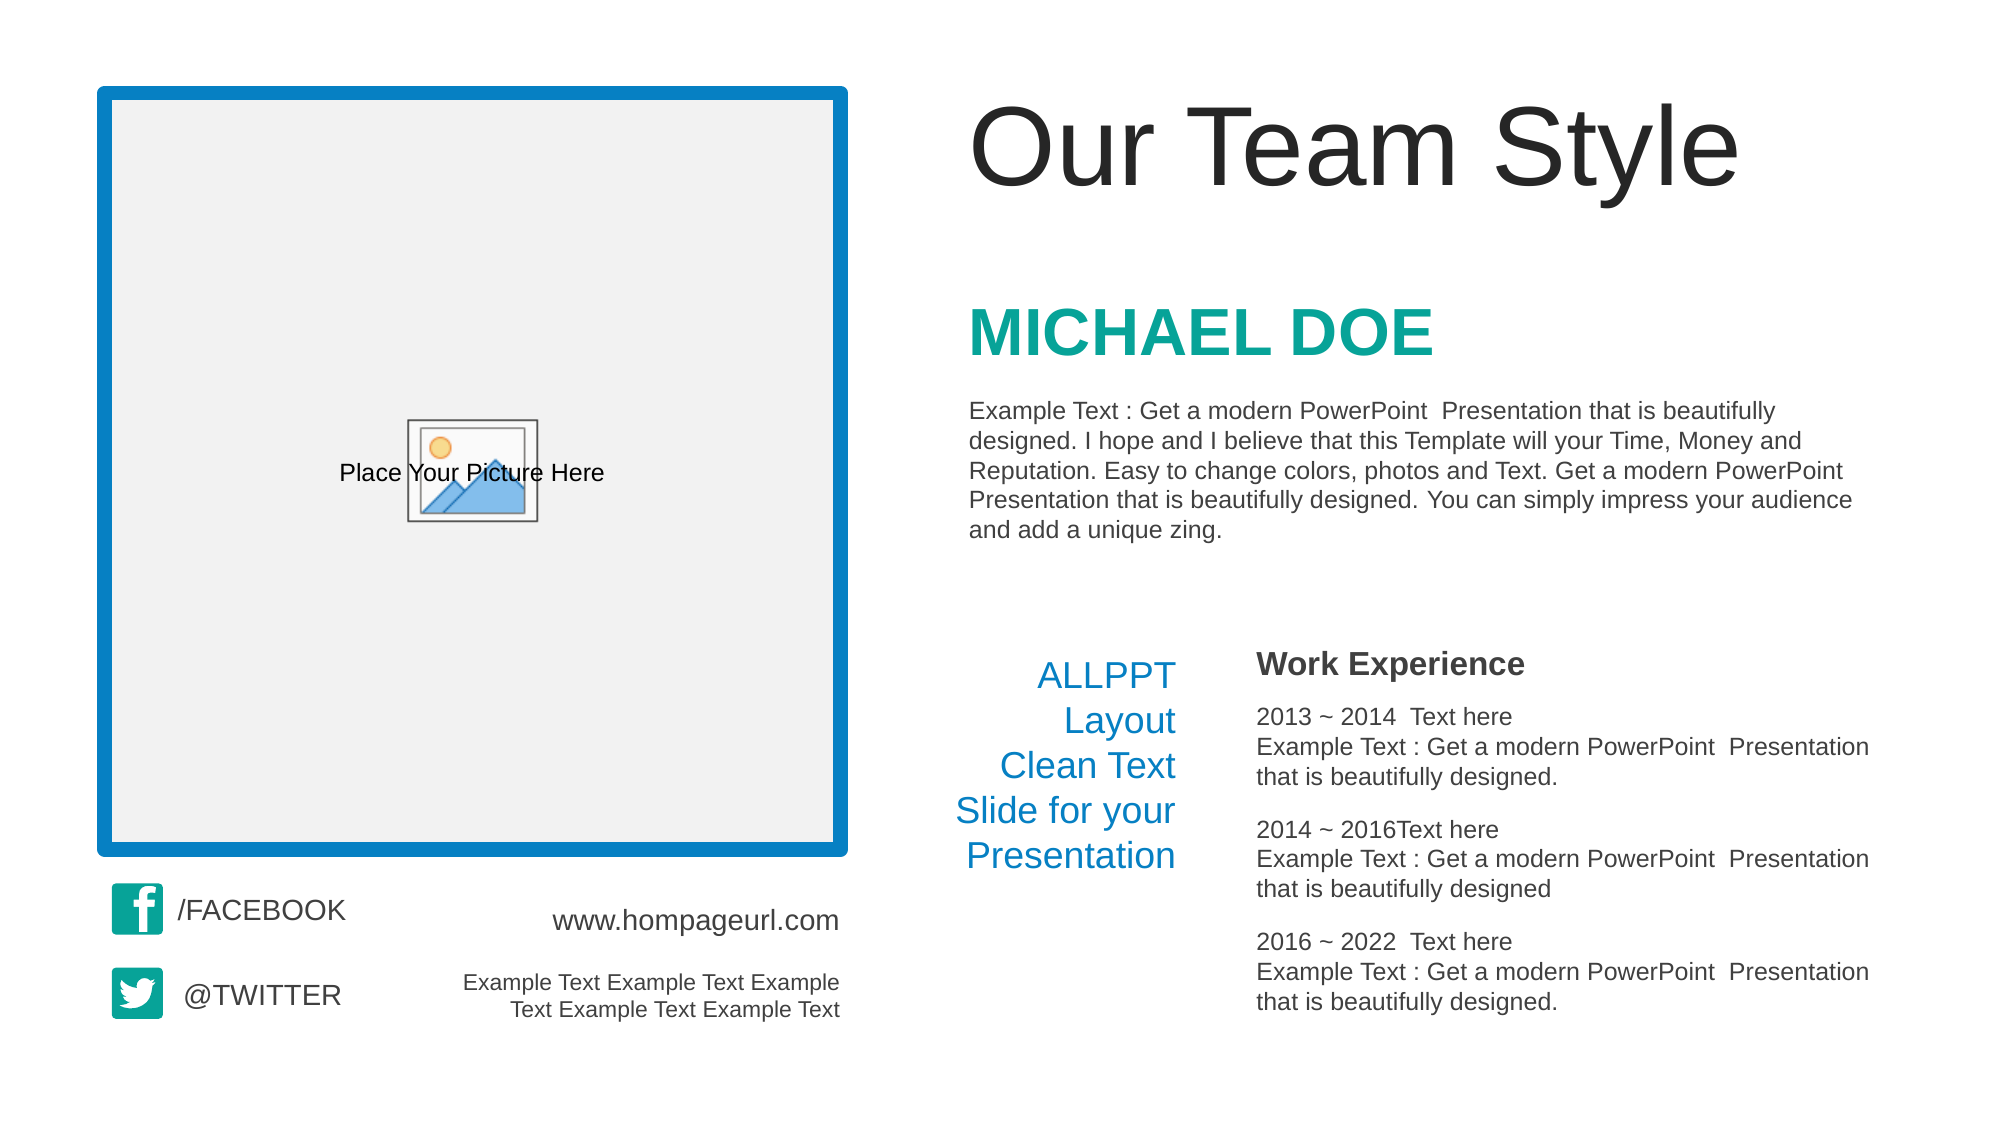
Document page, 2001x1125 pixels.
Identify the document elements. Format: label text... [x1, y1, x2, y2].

text_box Example Text : Get a modern PowerPoint Presentation that is beautifully designed. I hope and I believe that this Template will your Time, Money and Reputation. Easy to change colors, photos and Text. Get a modern PowerPoint Presentation that is beautifully designed. You can simply impress your audience and add a unique zing. [954, 386, 1889, 552]
text_box 2016 ~ 2022 Text here Example Text : Get a modern PowerPoint Presentation that is beautifully designed. [1241, 918, 1889, 1023]
text_box MICHAEL DOE [954, 298, 1889, 370]
text_box Our Team Style [954, 80, 1952, 200]
picture [111, 100, 834, 842]
text_box [110, 882, 164, 936]
text_box /FACEBOOK [163, 884, 364, 934]
text_box 2014 ~ 2016Text here Example Text : Get a modern PowerPoint Presentation that is beautifully designed [1241, 805, 1889, 911]
text_box Work Experience [1241, 638, 1889, 687]
text_box @TWITTER [168, 968, 370, 1019]
text_box 2013 ~ 2014 Text here Example Text : Get a modern PowerPoint Presentation that is beautifully designed. [1241, 692, 1889, 798]
text_box ALLPPT Layout Clean Text Slide for your Presentation [932, 643, 1191, 884]
text_box [110, 966, 164, 1020]
text_box Example Text Example Text Example Text Example Text Example Text [402, 960, 855, 1030]
text_box www.hompageurl.com [505, 893, 855, 944]
